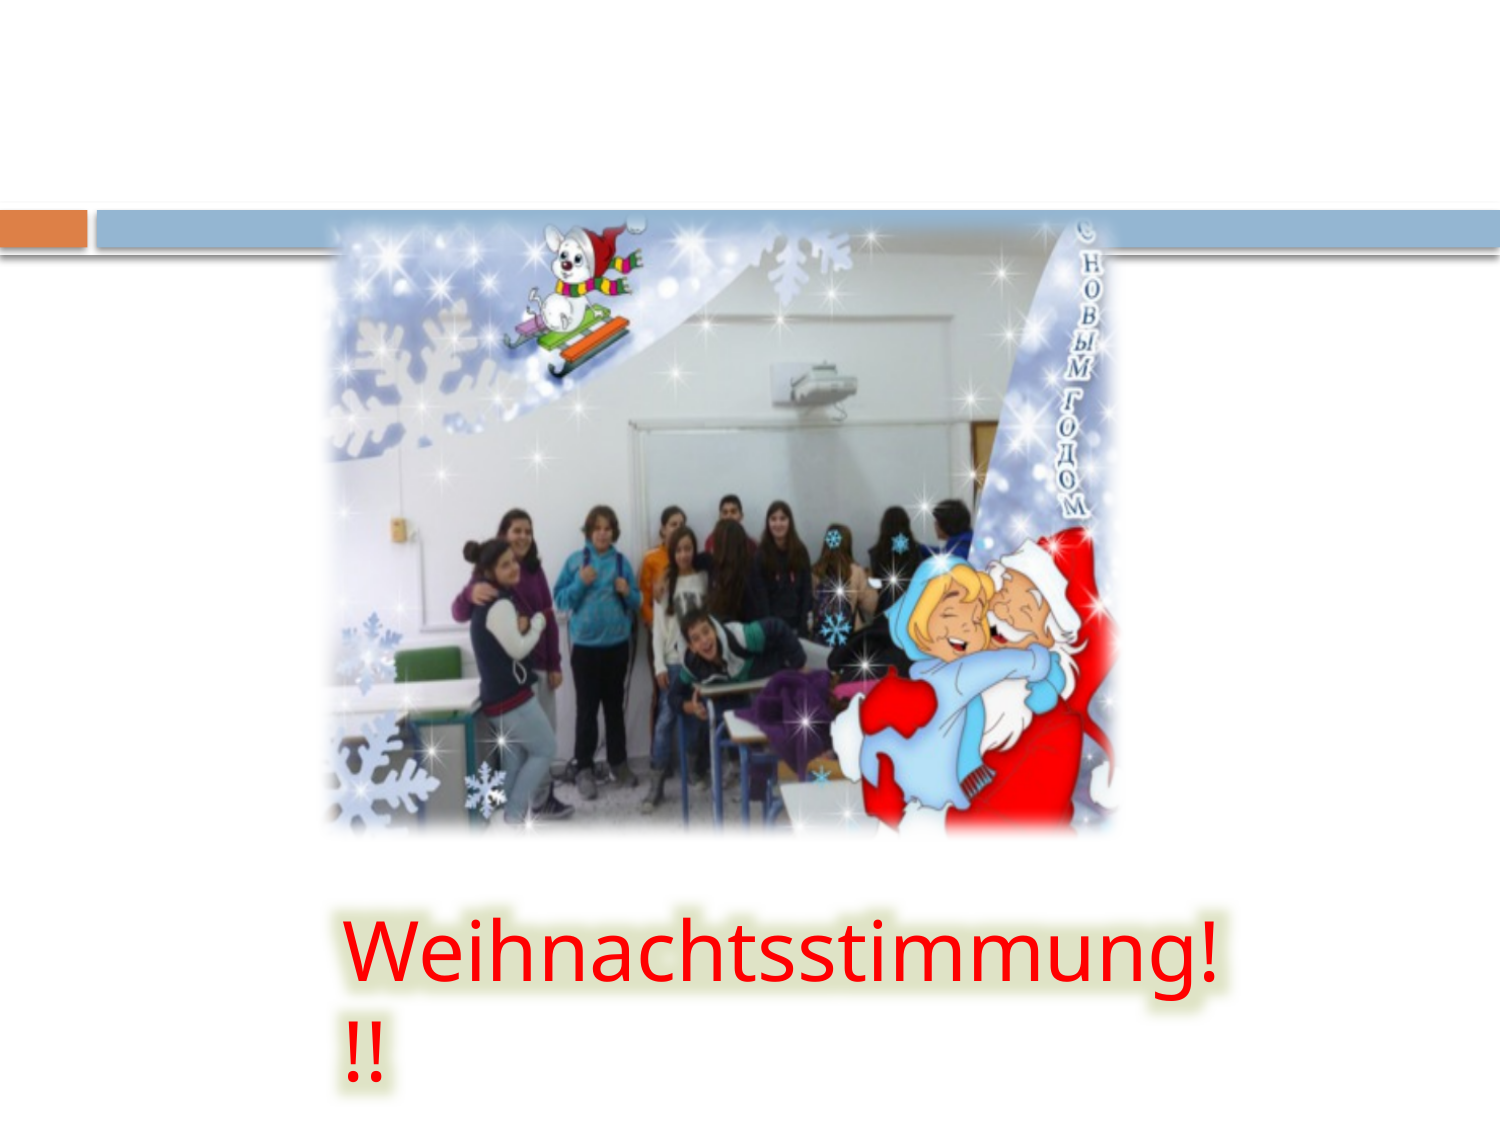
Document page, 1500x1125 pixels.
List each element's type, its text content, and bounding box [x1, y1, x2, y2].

text_box Weihnachtsstimmung!!! [328, 890, 1243, 1106]
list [316, 210, 1126, 844]
